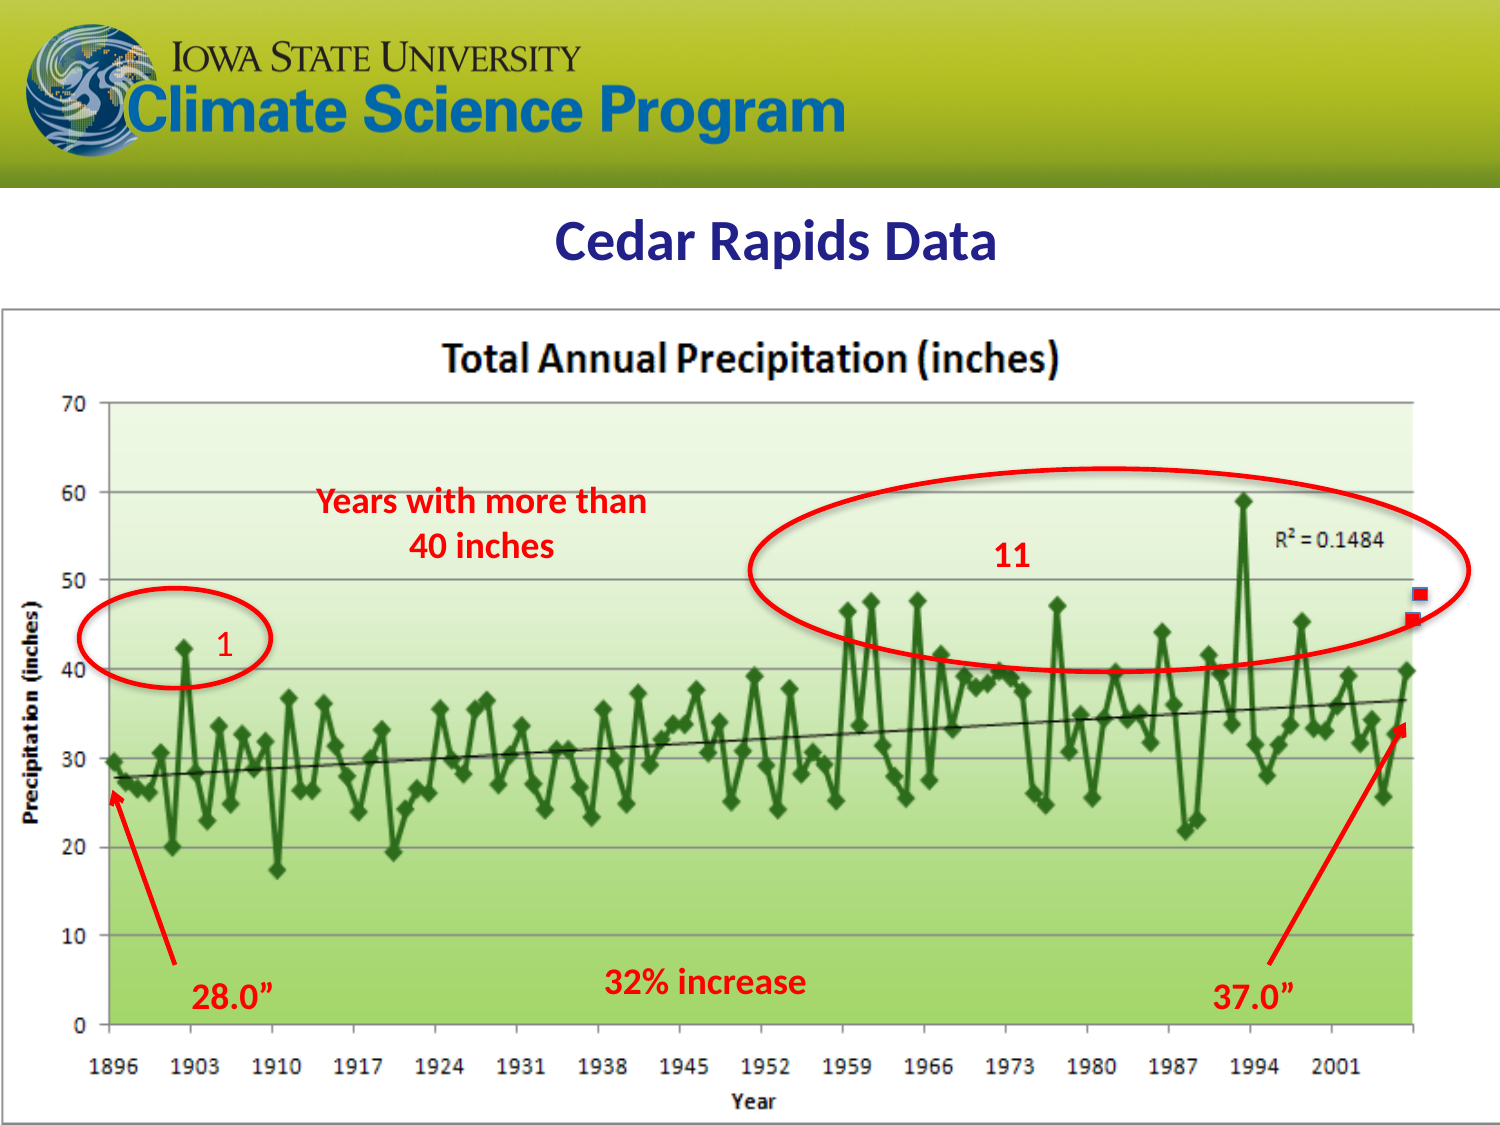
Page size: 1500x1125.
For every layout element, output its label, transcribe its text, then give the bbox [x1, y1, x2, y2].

text_box Cedar Rapids Data [540, 194, 1013, 280]
picture [0, 0, 1500, 188]
picture [0, 307, 1500, 1125]
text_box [1215, 774, 1459, 913]
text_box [56, 845, 232, 909]
